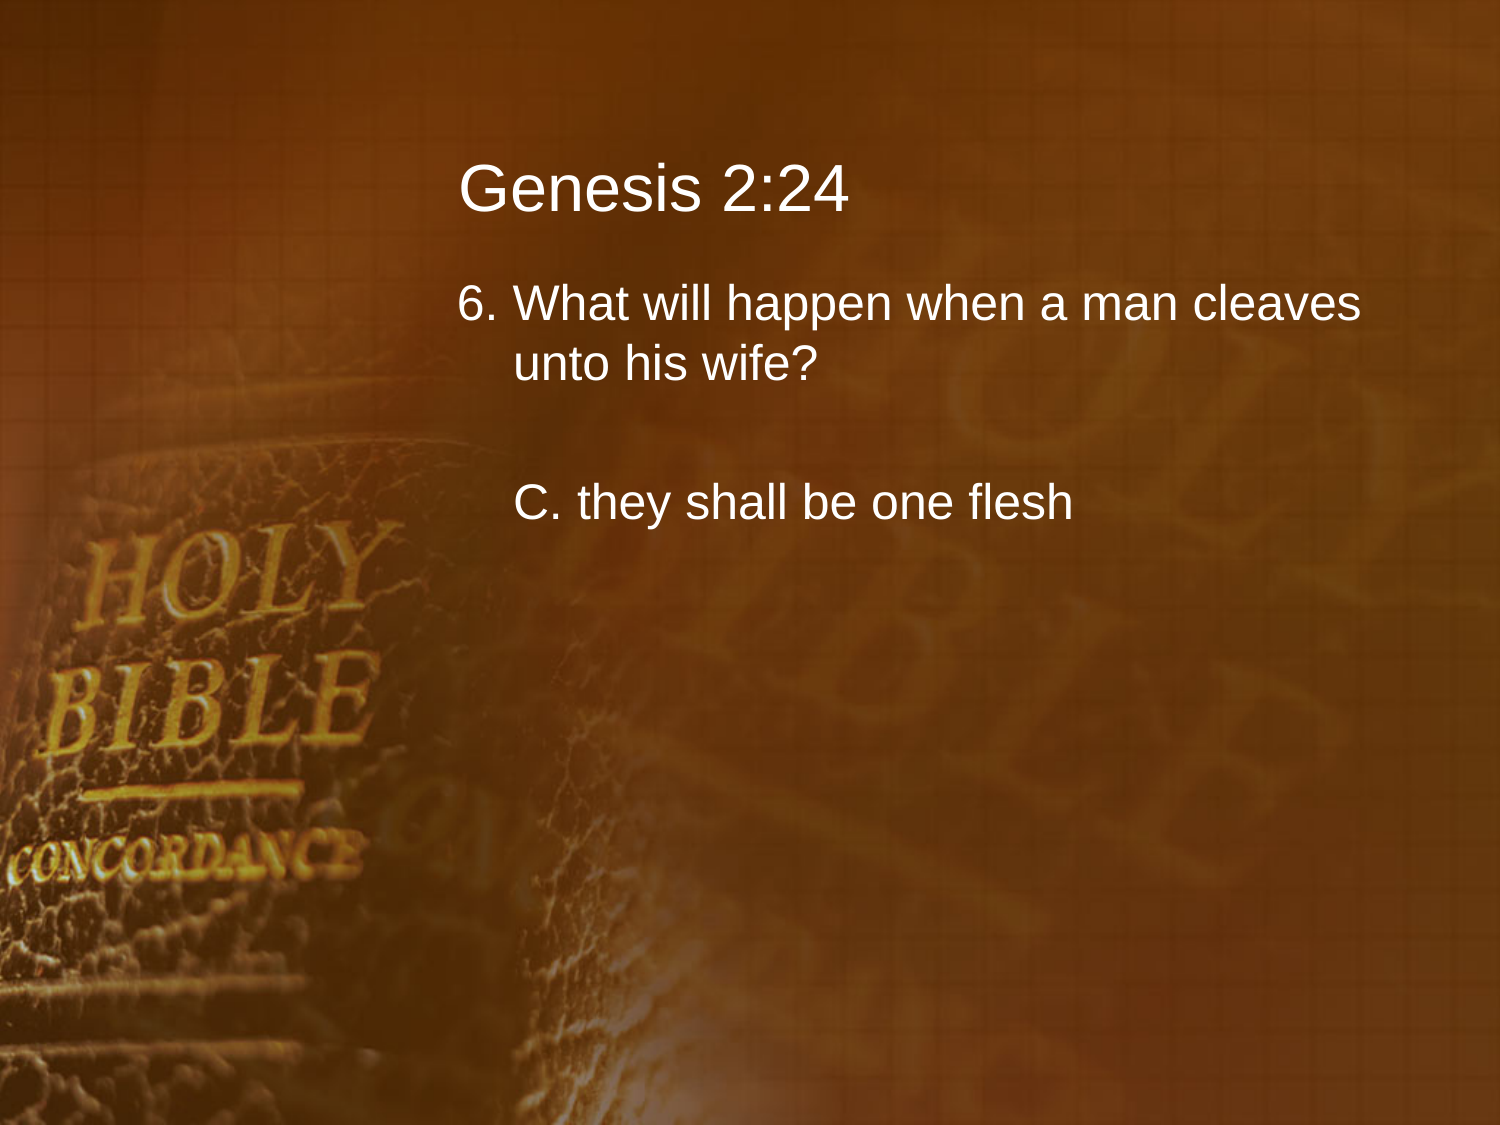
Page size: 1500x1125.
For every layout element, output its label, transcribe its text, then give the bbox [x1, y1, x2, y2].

picture [0, 0, 1500, 1125]
list 6. What will happen when a man cleaves unto his wife? C. they shall be one flesh [441, 262, 1480, 1006]
title Genesis 2:24 [443, 44, 1480, 233]
